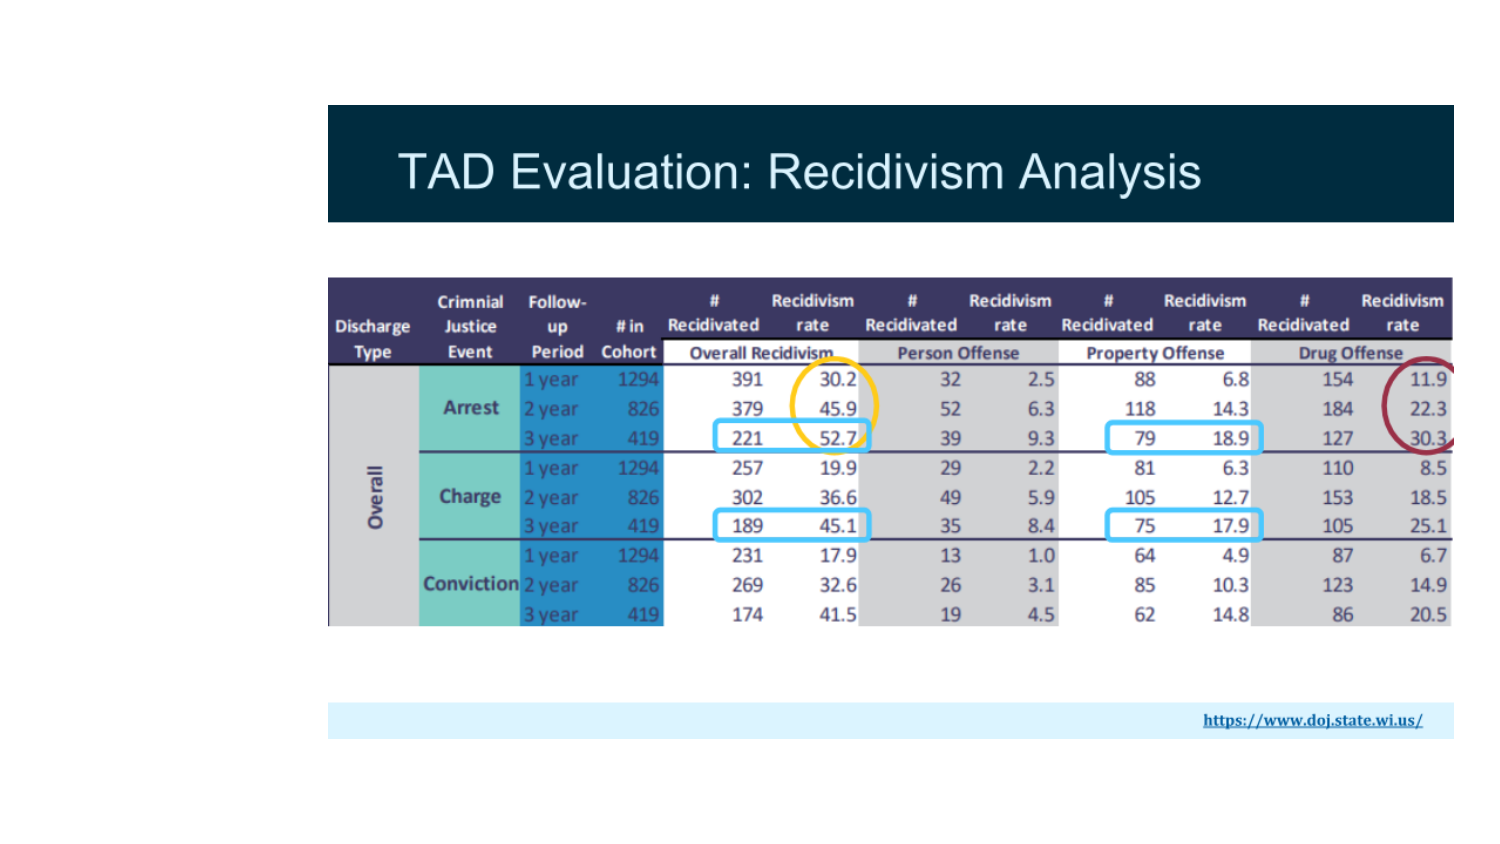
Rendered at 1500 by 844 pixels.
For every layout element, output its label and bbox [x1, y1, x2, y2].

picture [1110, 154, 1114, 189]
picture [942, 163, 962, 189]
picture [1119, 163, 1141, 198]
picture [1170, 163, 1174, 189]
picture [543, 163, 566, 189]
picture [635, 163, 658, 189]
picture [1081, 163, 1104, 189]
picture [896, 163, 901, 189]
picture [968, 163, 1002, 189]
picture [327, 223, 1454, 739]
picture [805, 163, 828, 189]
picture [569, 163, 592, 189]
picture [598, 154, 602, 189]
picture [677, 163, 682, 189]
picture [661, 155, 673, 189]
picture [1144, 163, 1165, 189]
picture [514, 154, 540, 189]
picture [867, 154, 889, 189]
picture [858, 163, 862, 189]
picture [399, 154, 426, 189]
picture [771, 154, 801, 189]
picture [428, 154, 460, 189]
picture [1180, 163, 1200, 189]
picture [686, 163, 711, 189]
picture [905, 163, 928, 189]
picture [1055, 163, 1076, 189]
picture [609, 163, 629, 189]
picture [715, 163, 737, 189]
picture [464, 154, 493, 189]
picture [832, 163, 854, 189]
picture [931, 163, 936, 189]
picture [1019, 154, 1051, 189]
